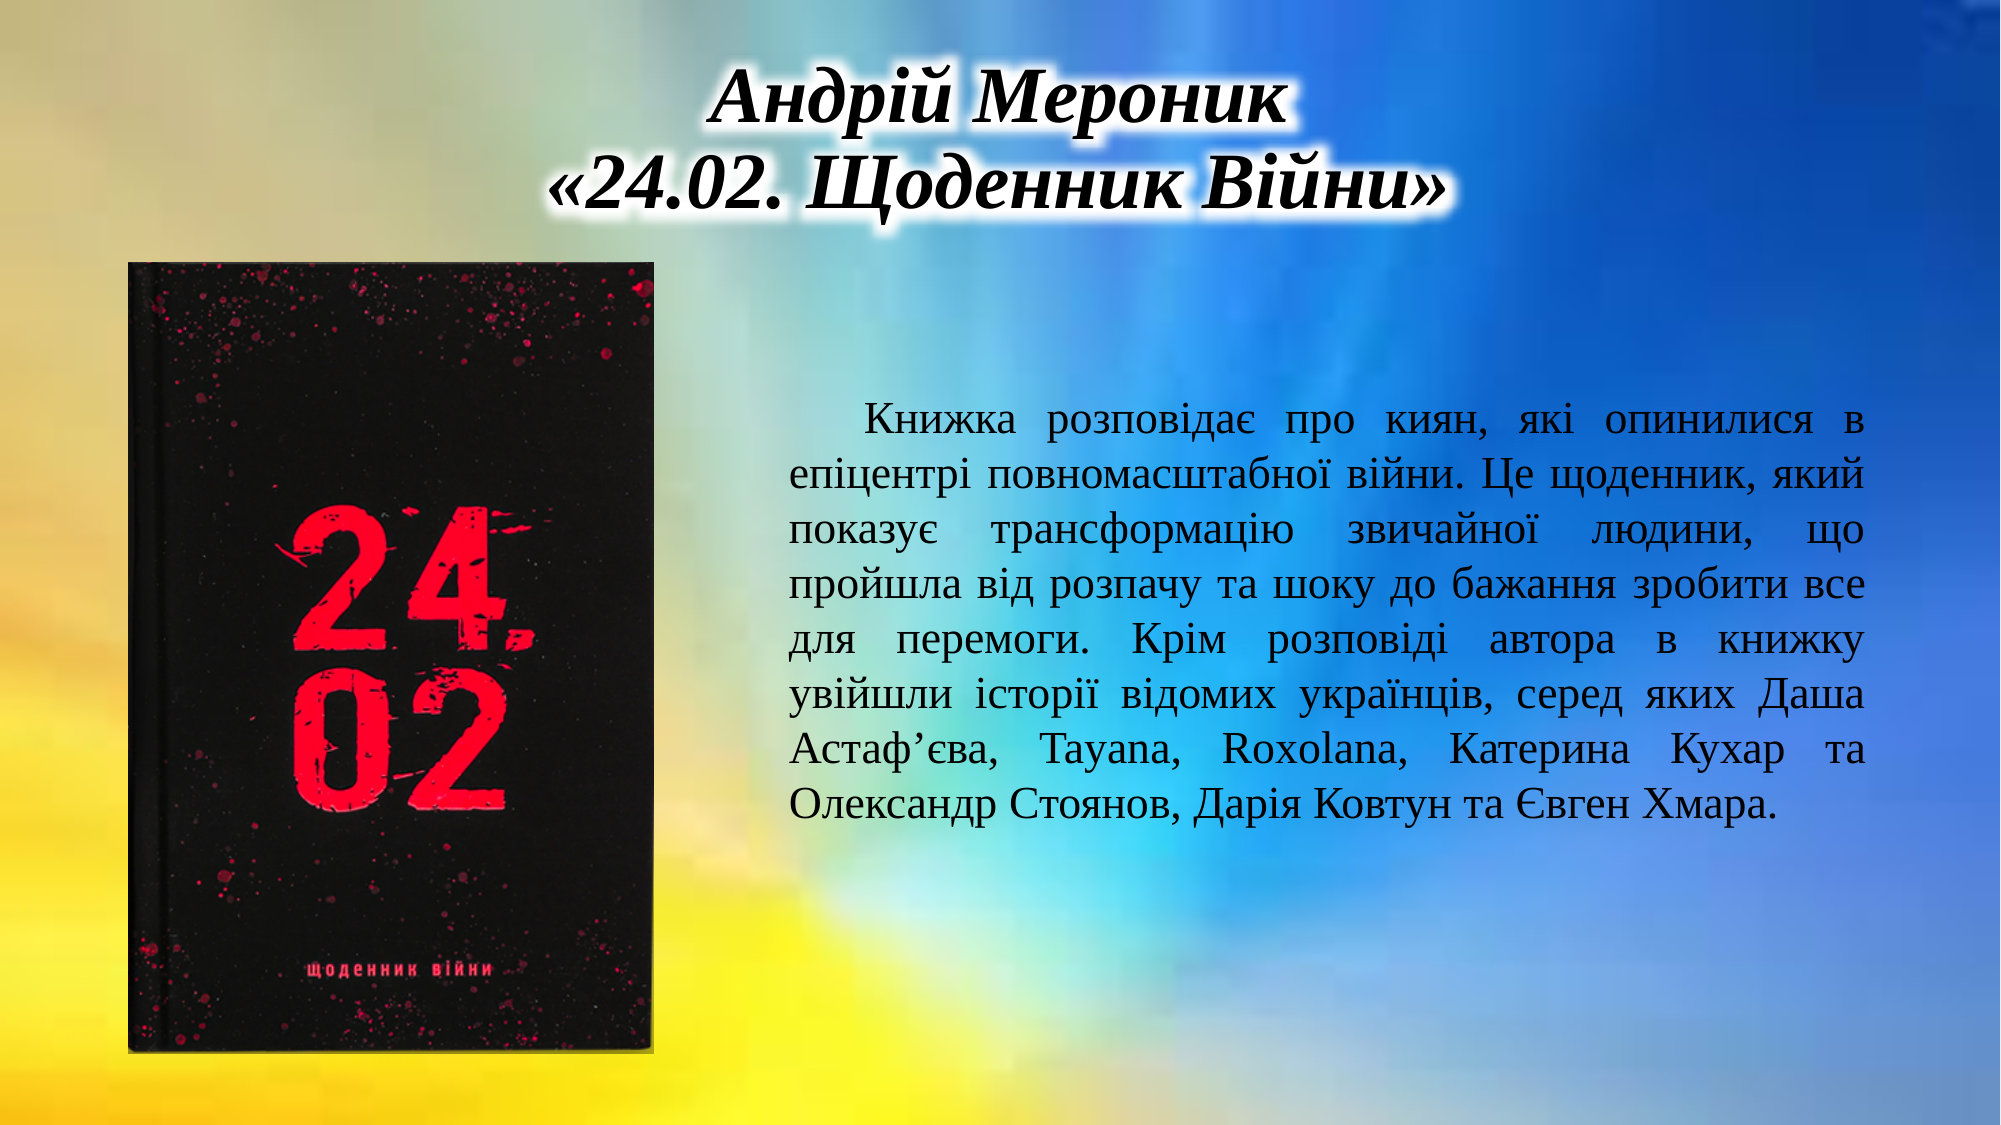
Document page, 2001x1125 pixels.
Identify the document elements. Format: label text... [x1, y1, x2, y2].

text_box Книжка розповідає про киян, які опинилися в епіцентрі повномасштабної війни. Це щоденник, який показує трансформацію звичайної людини, що пройшла від розпачу та шоку до бажання зробити все для перемоги. Крім розповіді автора в книжку увійшли історії відомих українців, серед яких Даша Астаф’єва, Tayana, Roxolana, Катерина Кухар та Олександр Стоянов, Дарія Ковтун та Євген Хмара. [774, 380, 1881, 836]
text_box Андрій Мероник «24.02. Щоденник Війни» [72, 45, 1926, 234]
picture [0, 0, 2001, 1125]
